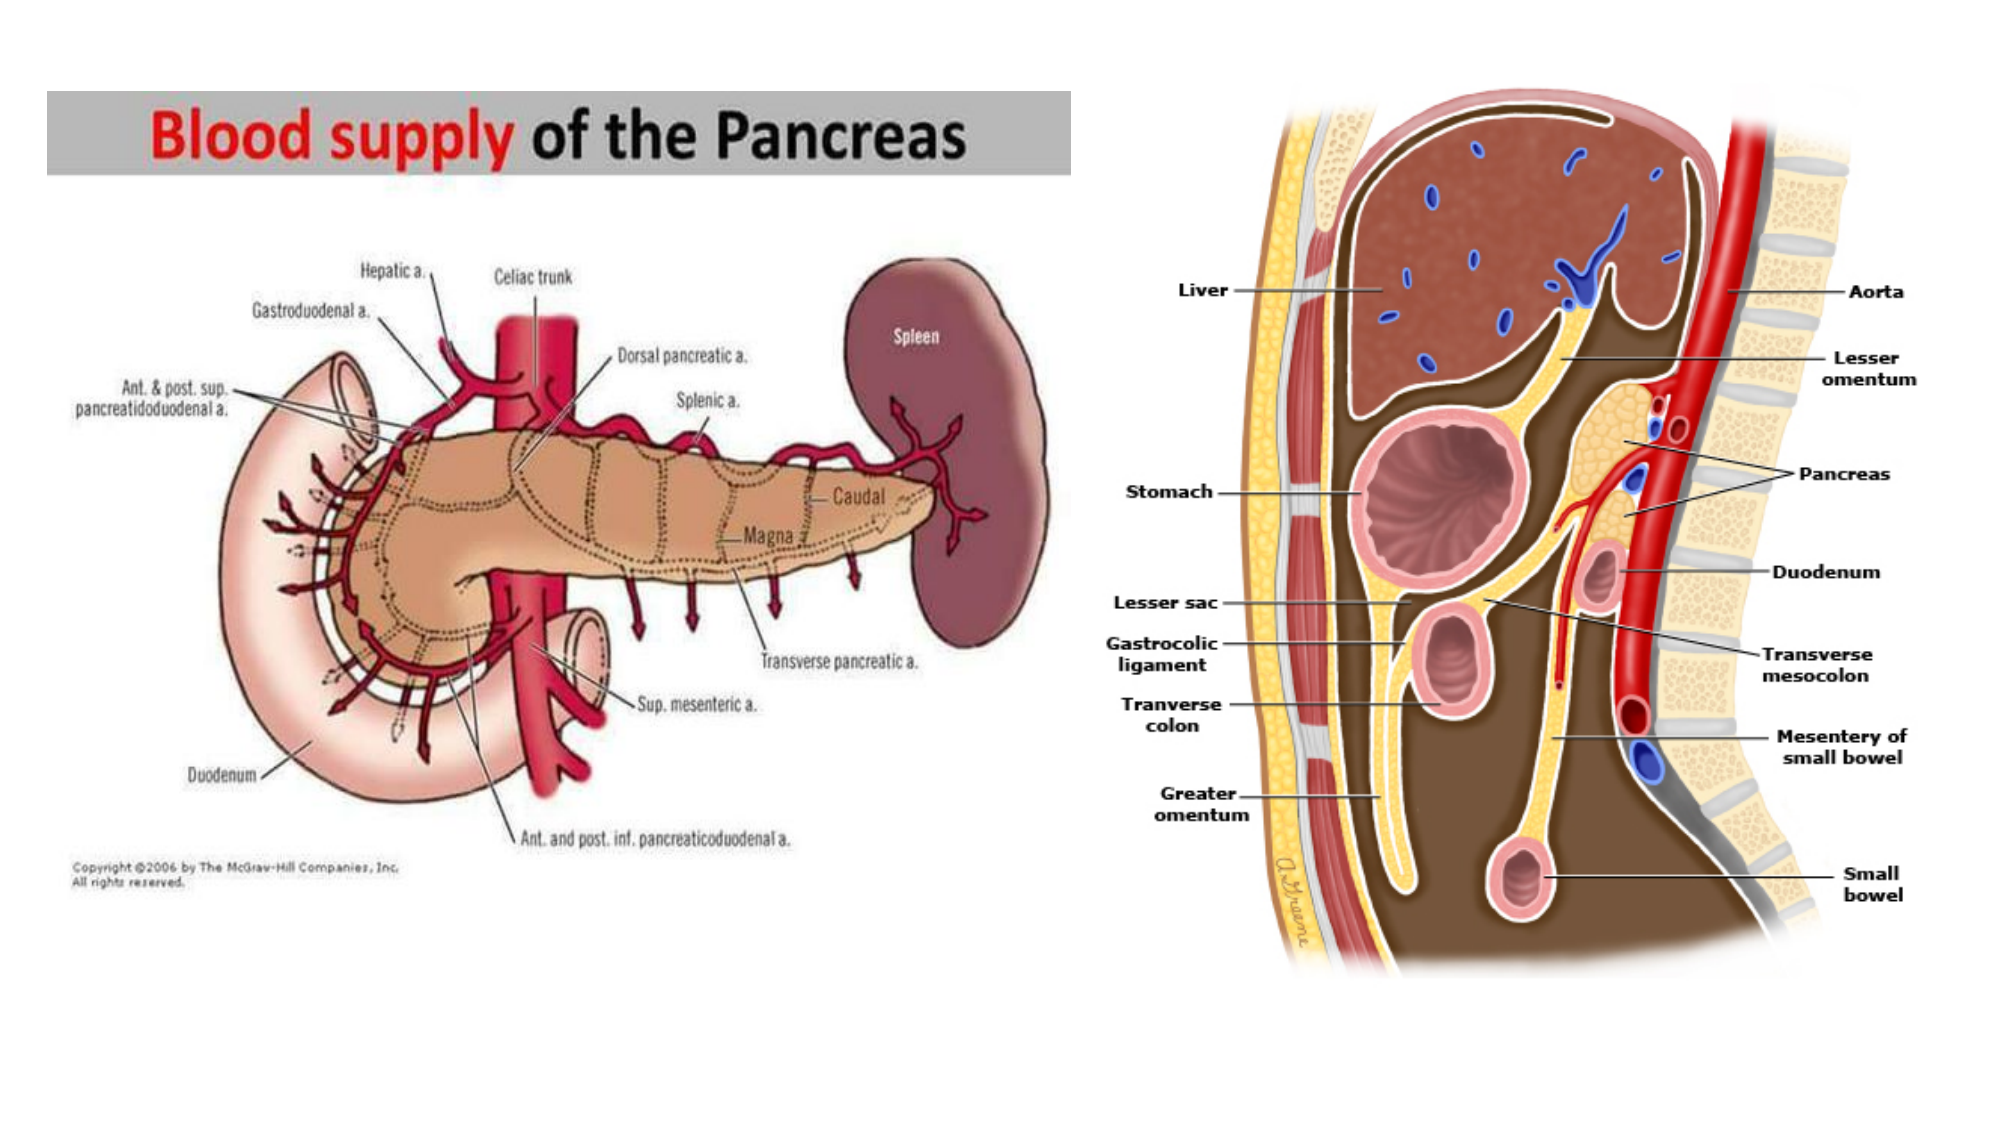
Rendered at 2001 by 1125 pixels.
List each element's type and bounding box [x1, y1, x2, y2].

list [47, 91, 1071, 936]
picture [1089, 59, 1953, 1000]
